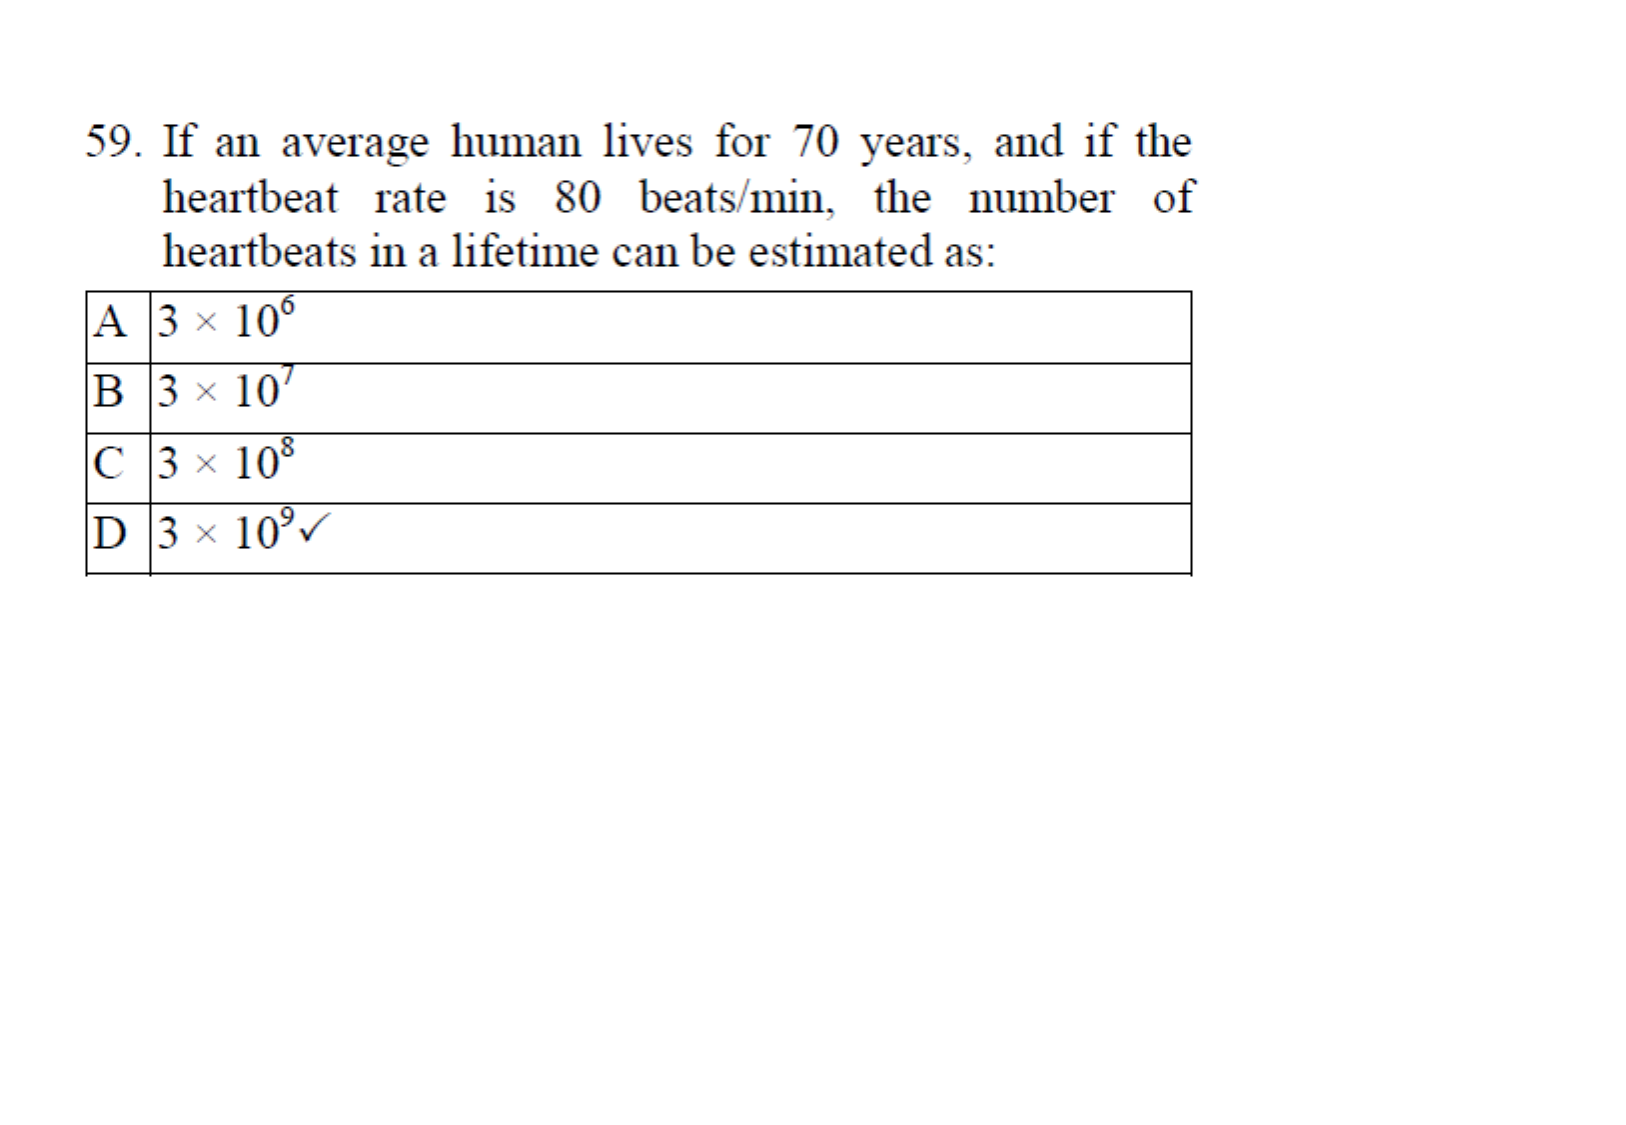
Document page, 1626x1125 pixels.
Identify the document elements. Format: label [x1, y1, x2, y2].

picture [68, 101, 1215, 588]
